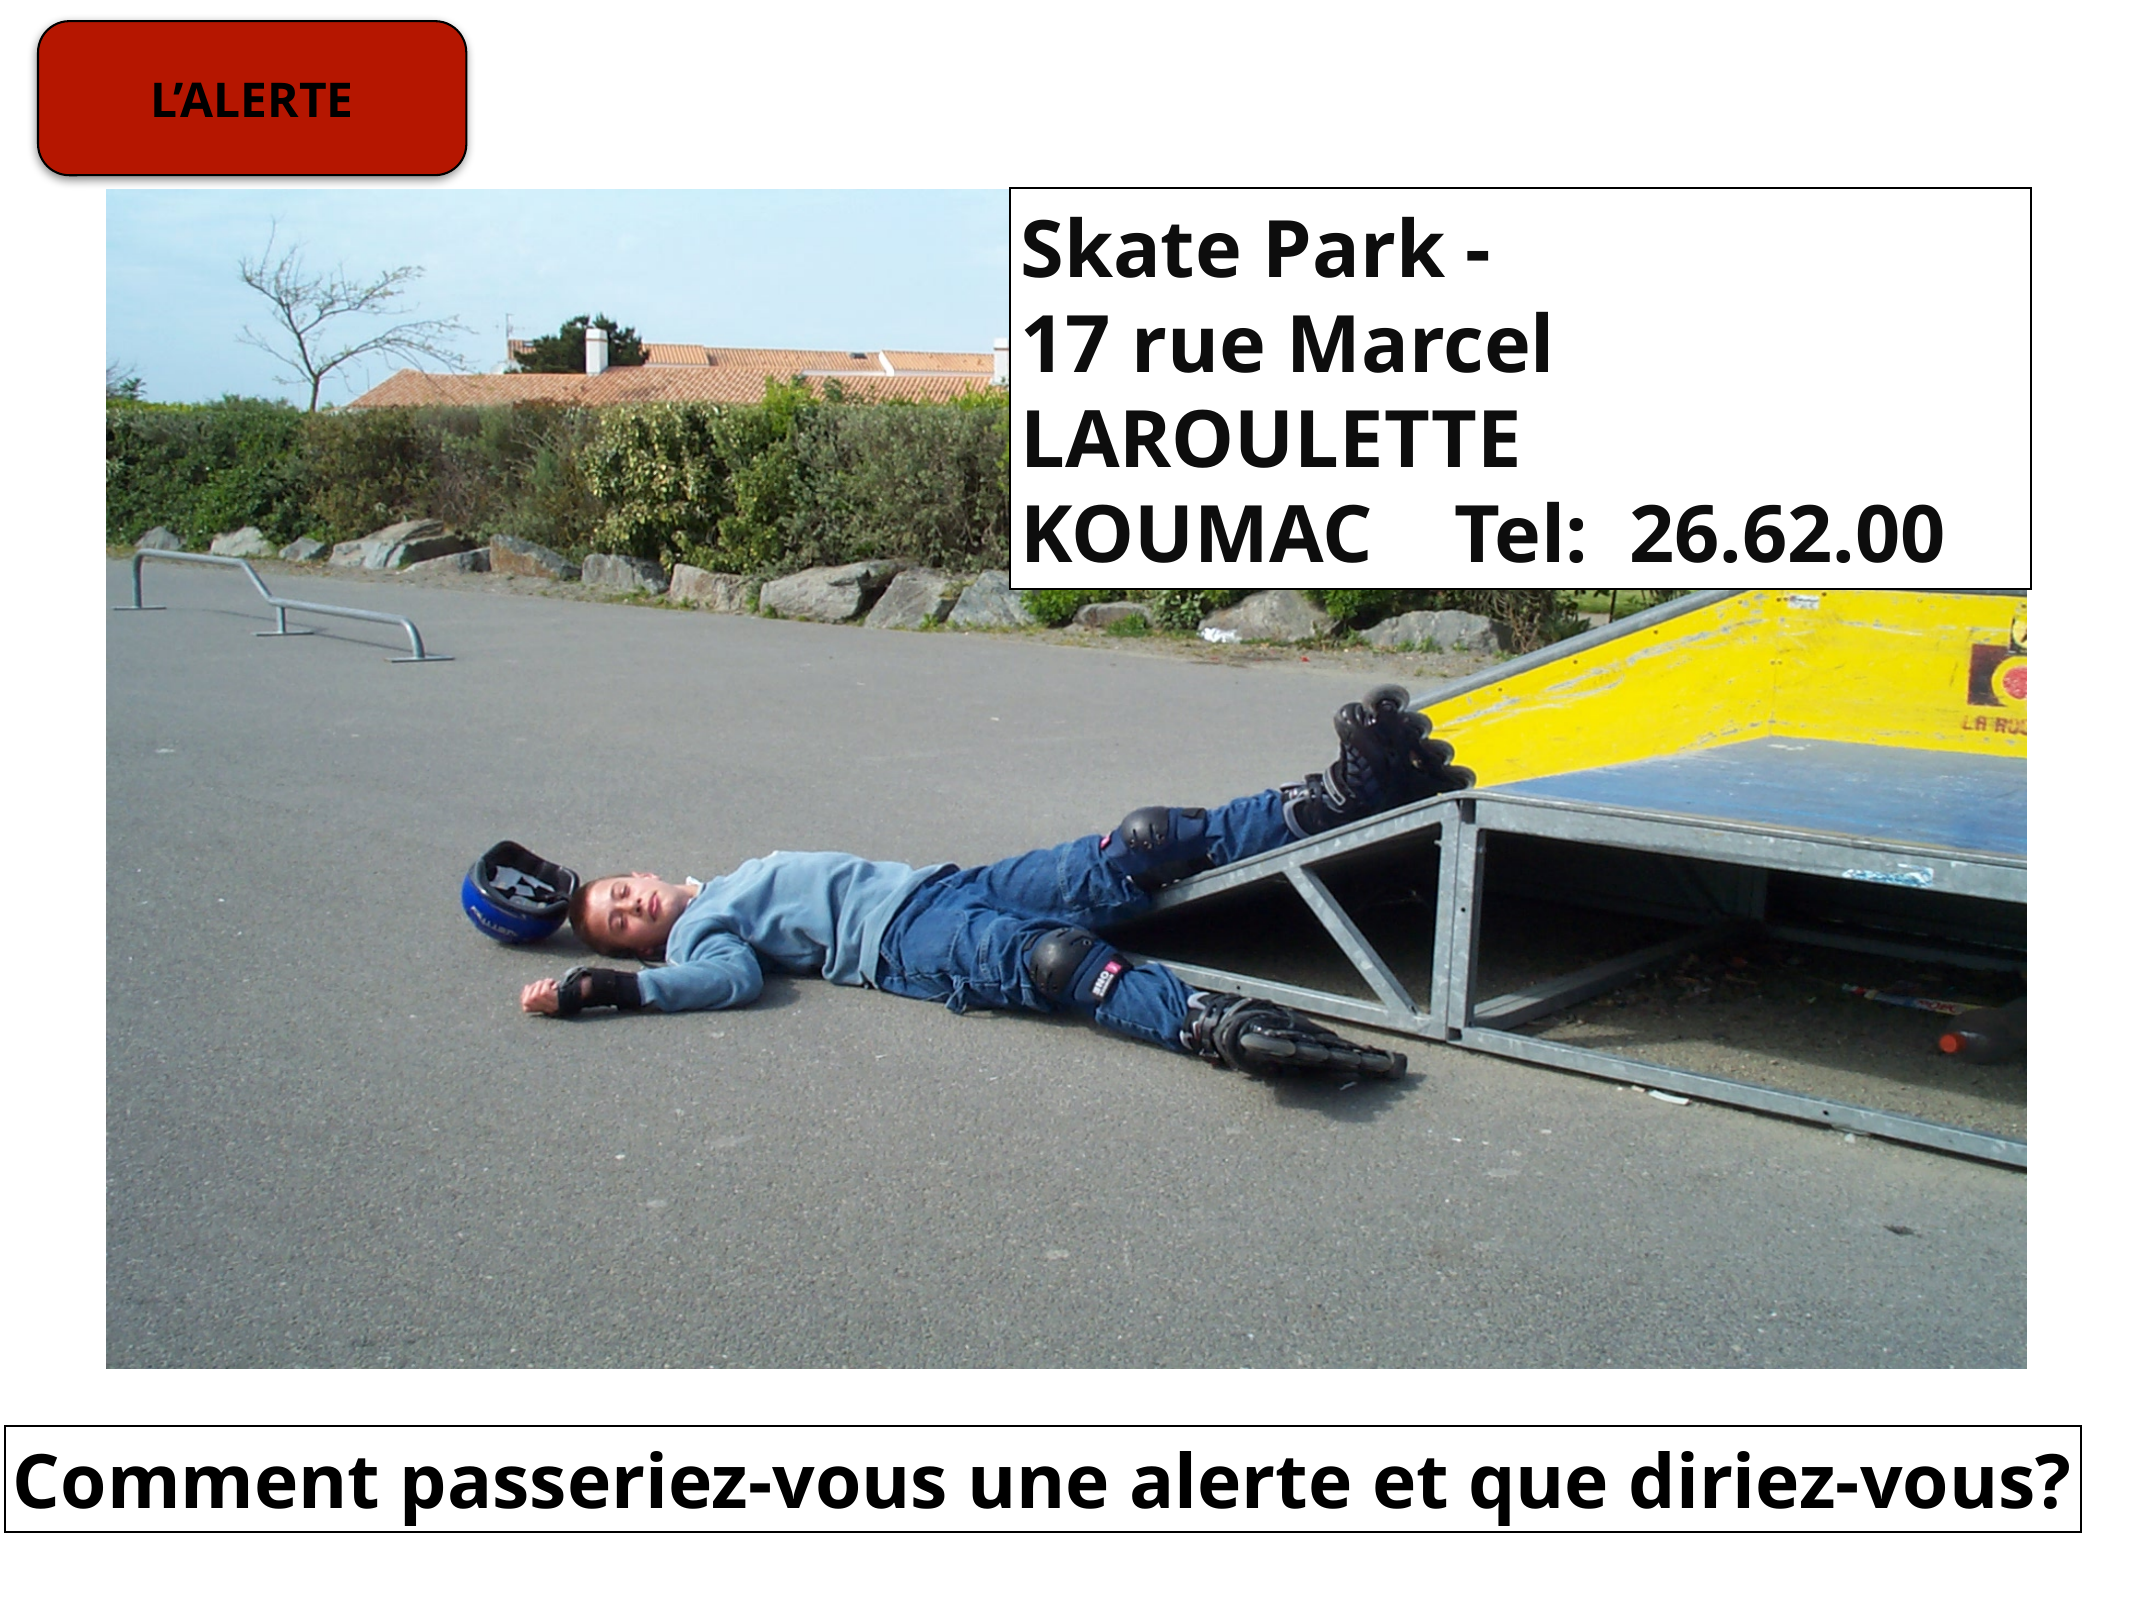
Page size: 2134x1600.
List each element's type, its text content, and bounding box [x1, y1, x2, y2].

picture [106, 189, 2027, 1370]
text_box L’ALERTE [38, 21, 467, 176]
text_box Skate Park - 17 rue Marcel LAROULETTE KOUMAC Tel: 26.62.00 [1009, 187, 2031, 590]
text_box Comment passeriez-vous une alerte et que diriez-vous? [4, 1425, 2082, 1533]
